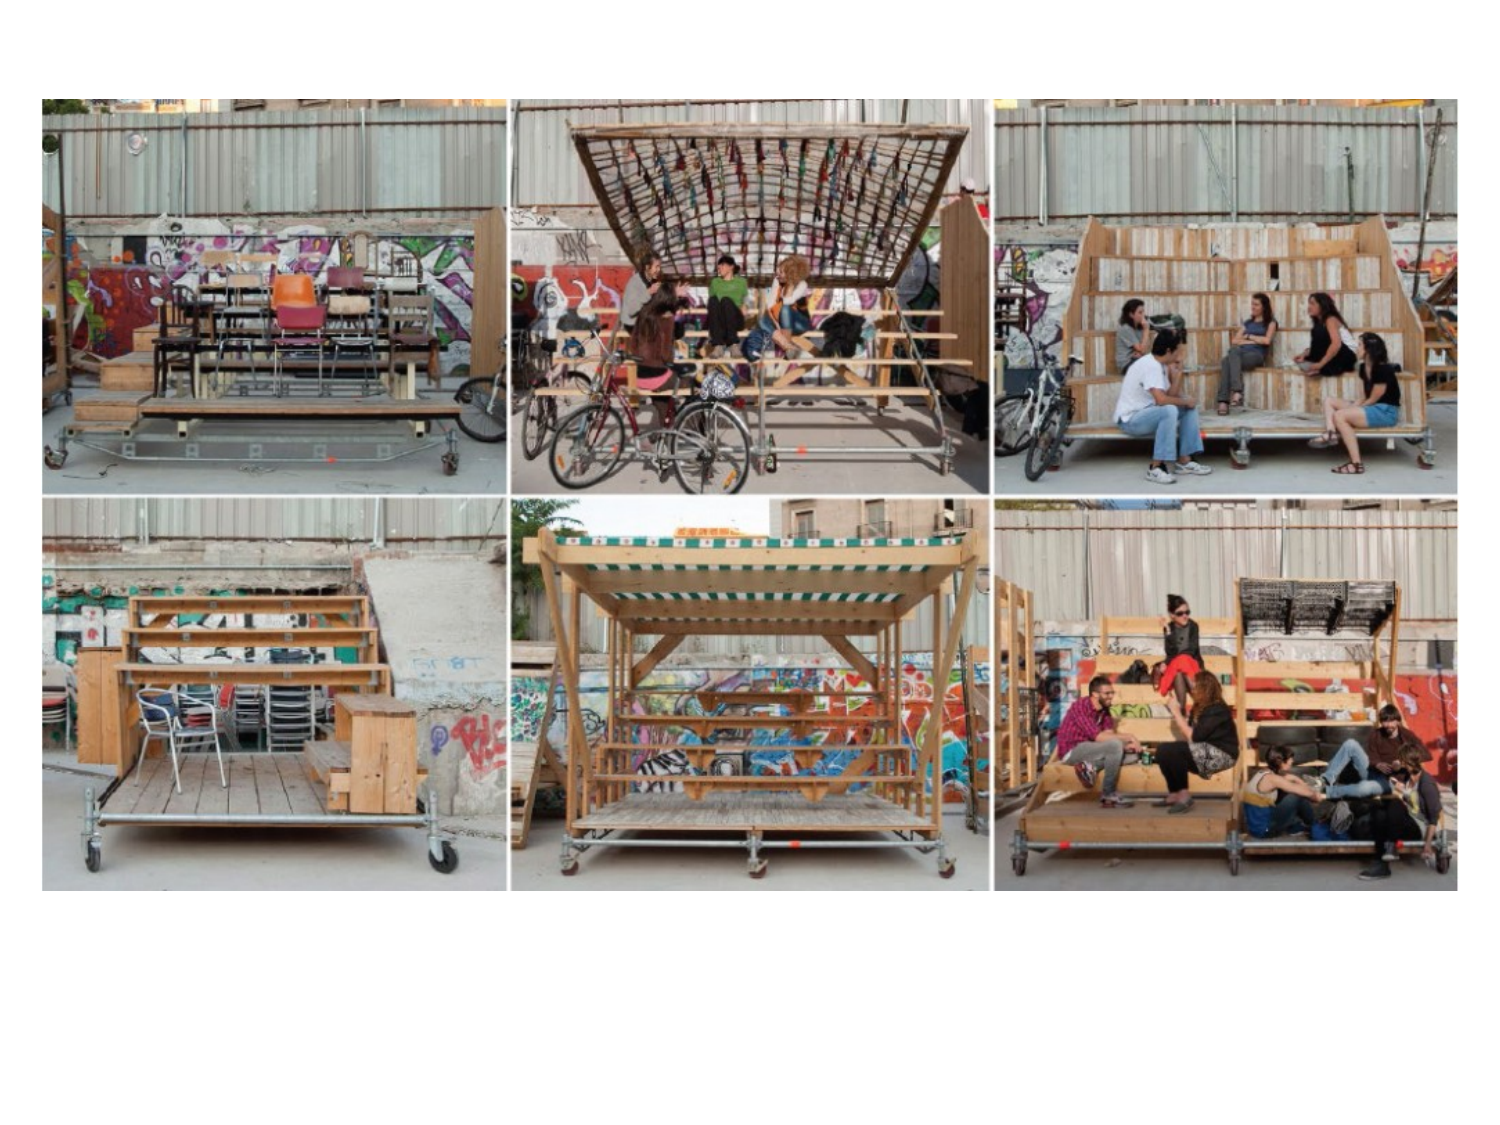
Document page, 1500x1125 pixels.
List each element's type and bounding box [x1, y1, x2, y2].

picture [41, 99, 1459, 891]
